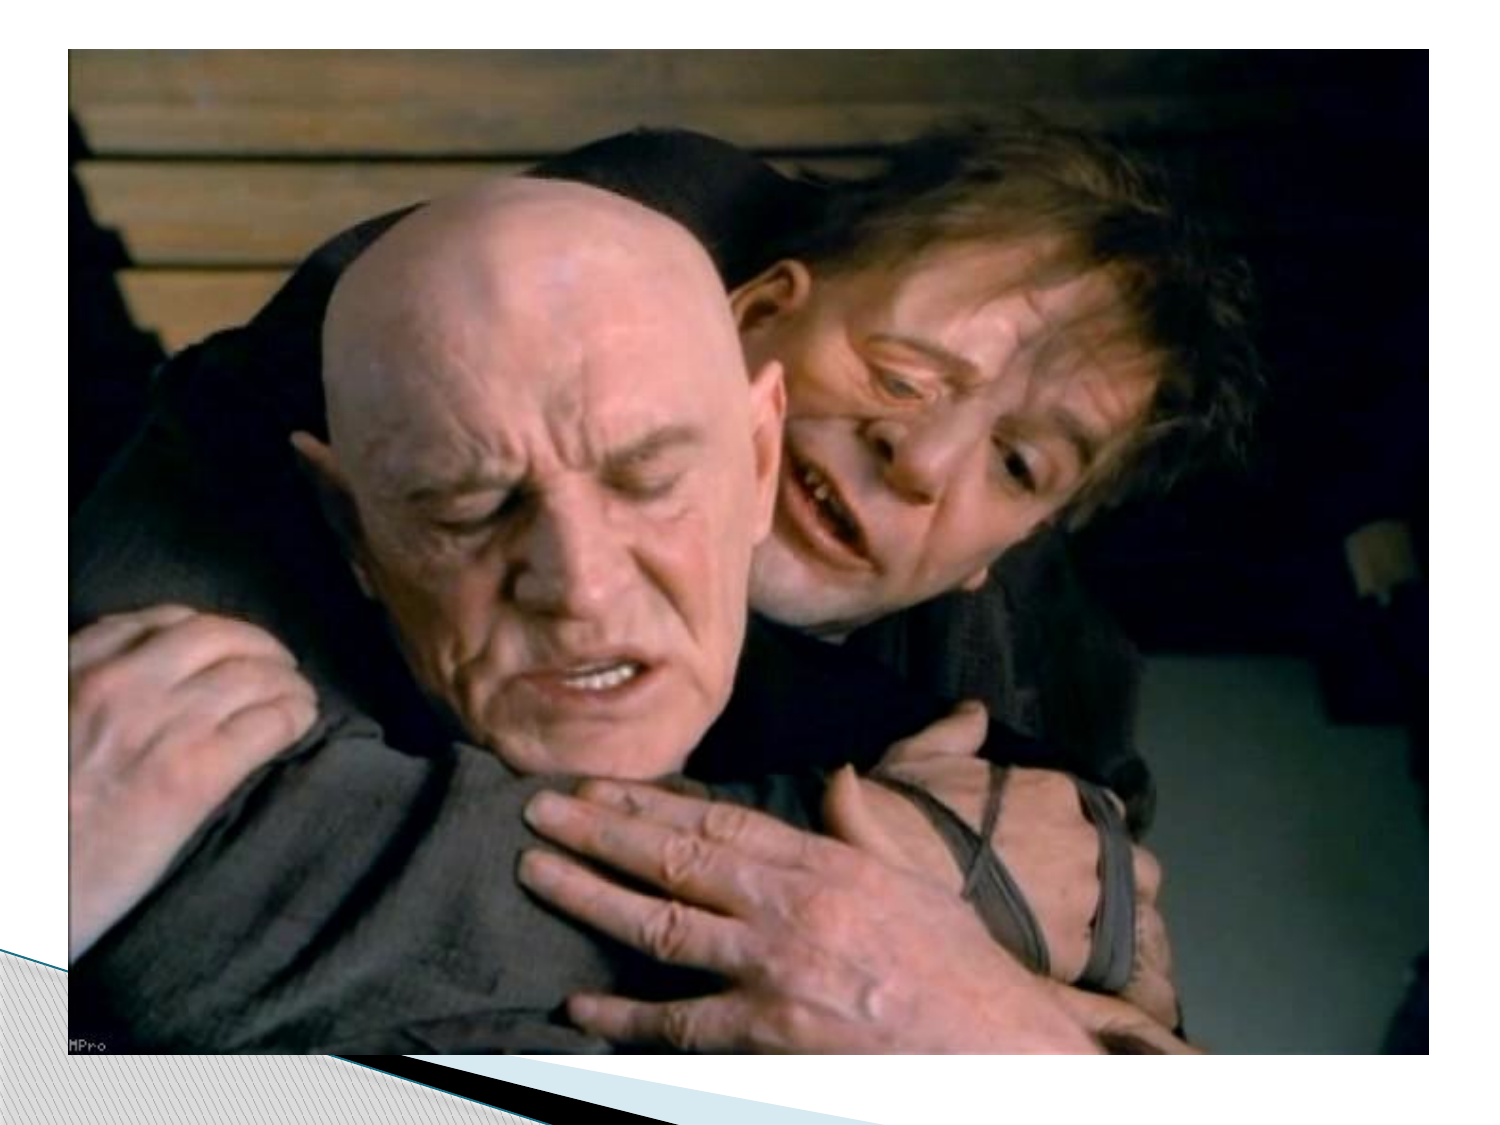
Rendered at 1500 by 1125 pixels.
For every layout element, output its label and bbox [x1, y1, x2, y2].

picture [67, 49, 1429, 1055]
